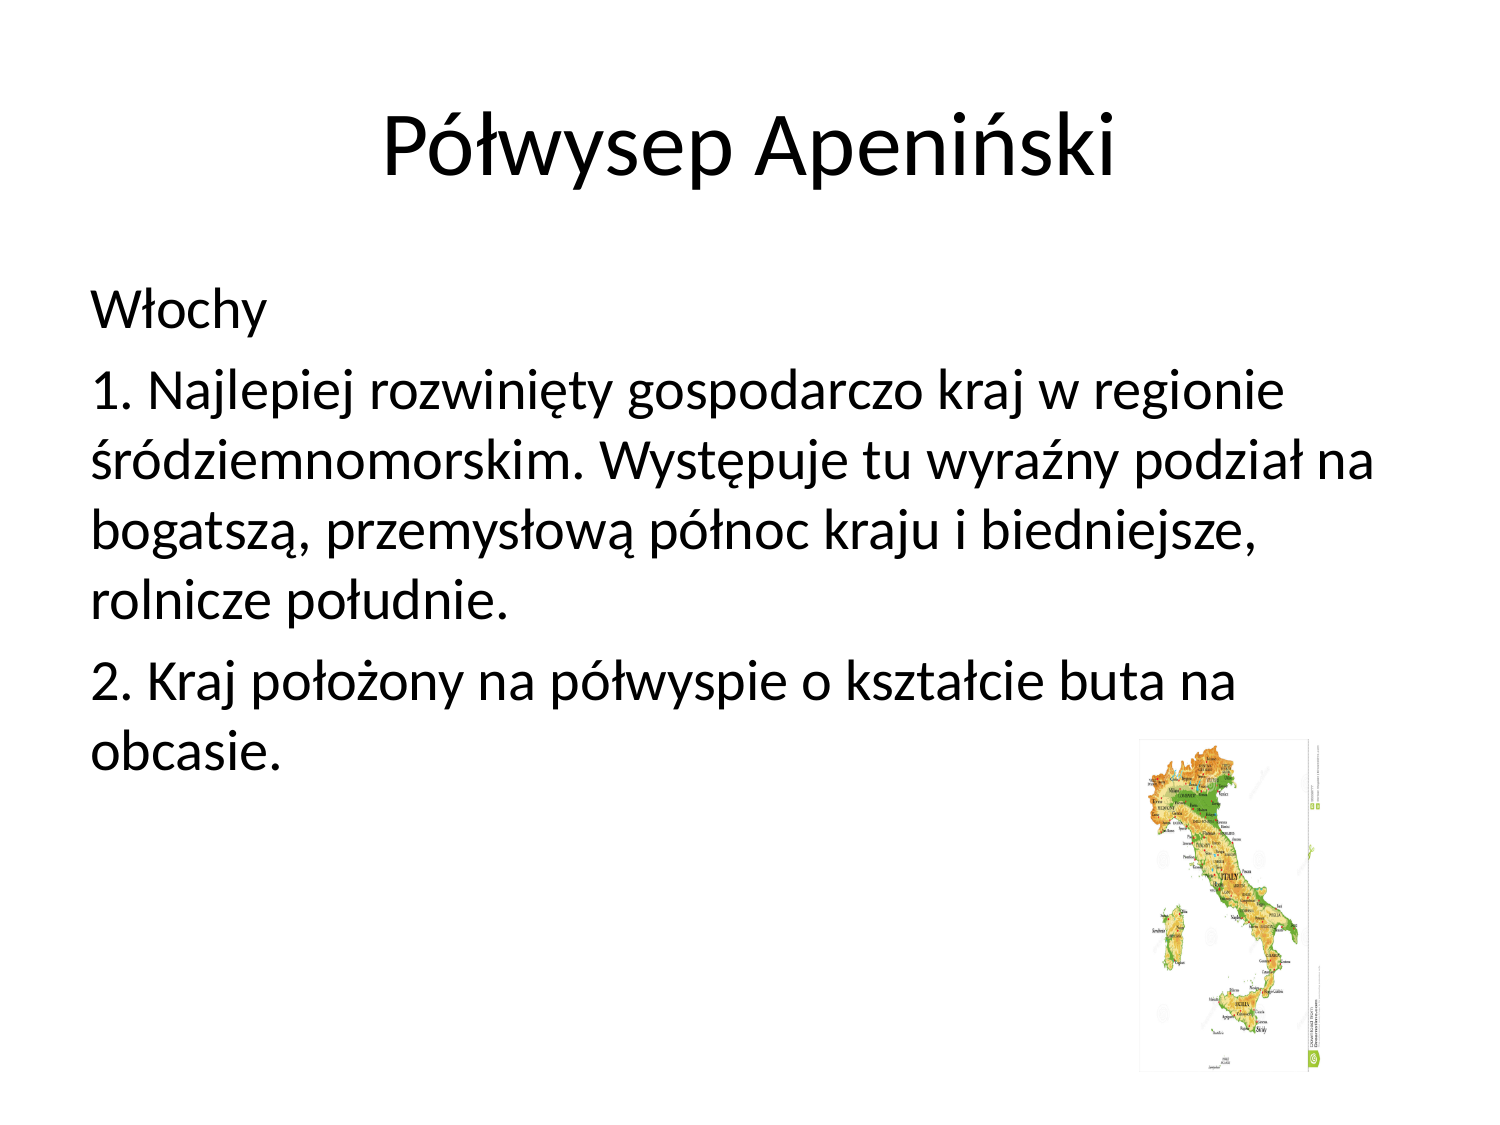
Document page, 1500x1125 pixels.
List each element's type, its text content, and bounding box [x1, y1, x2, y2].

title Półwysep Apeniński [75, 45, 1425, 233]
picture [1139, 739, 1322, 1072]
list Włochy 1. Najlepiej rozwinięty gospodarczo kraj w regionie śródziemnomorskim. Występuje tu wyraźny podział na bogatszą, przemysłową północ kraju i biedniejsze, rolnicze południe. 2. Kraj położony na półwyspie o kształcie buta na obcasie. [75, 262, 1425, 1005]
